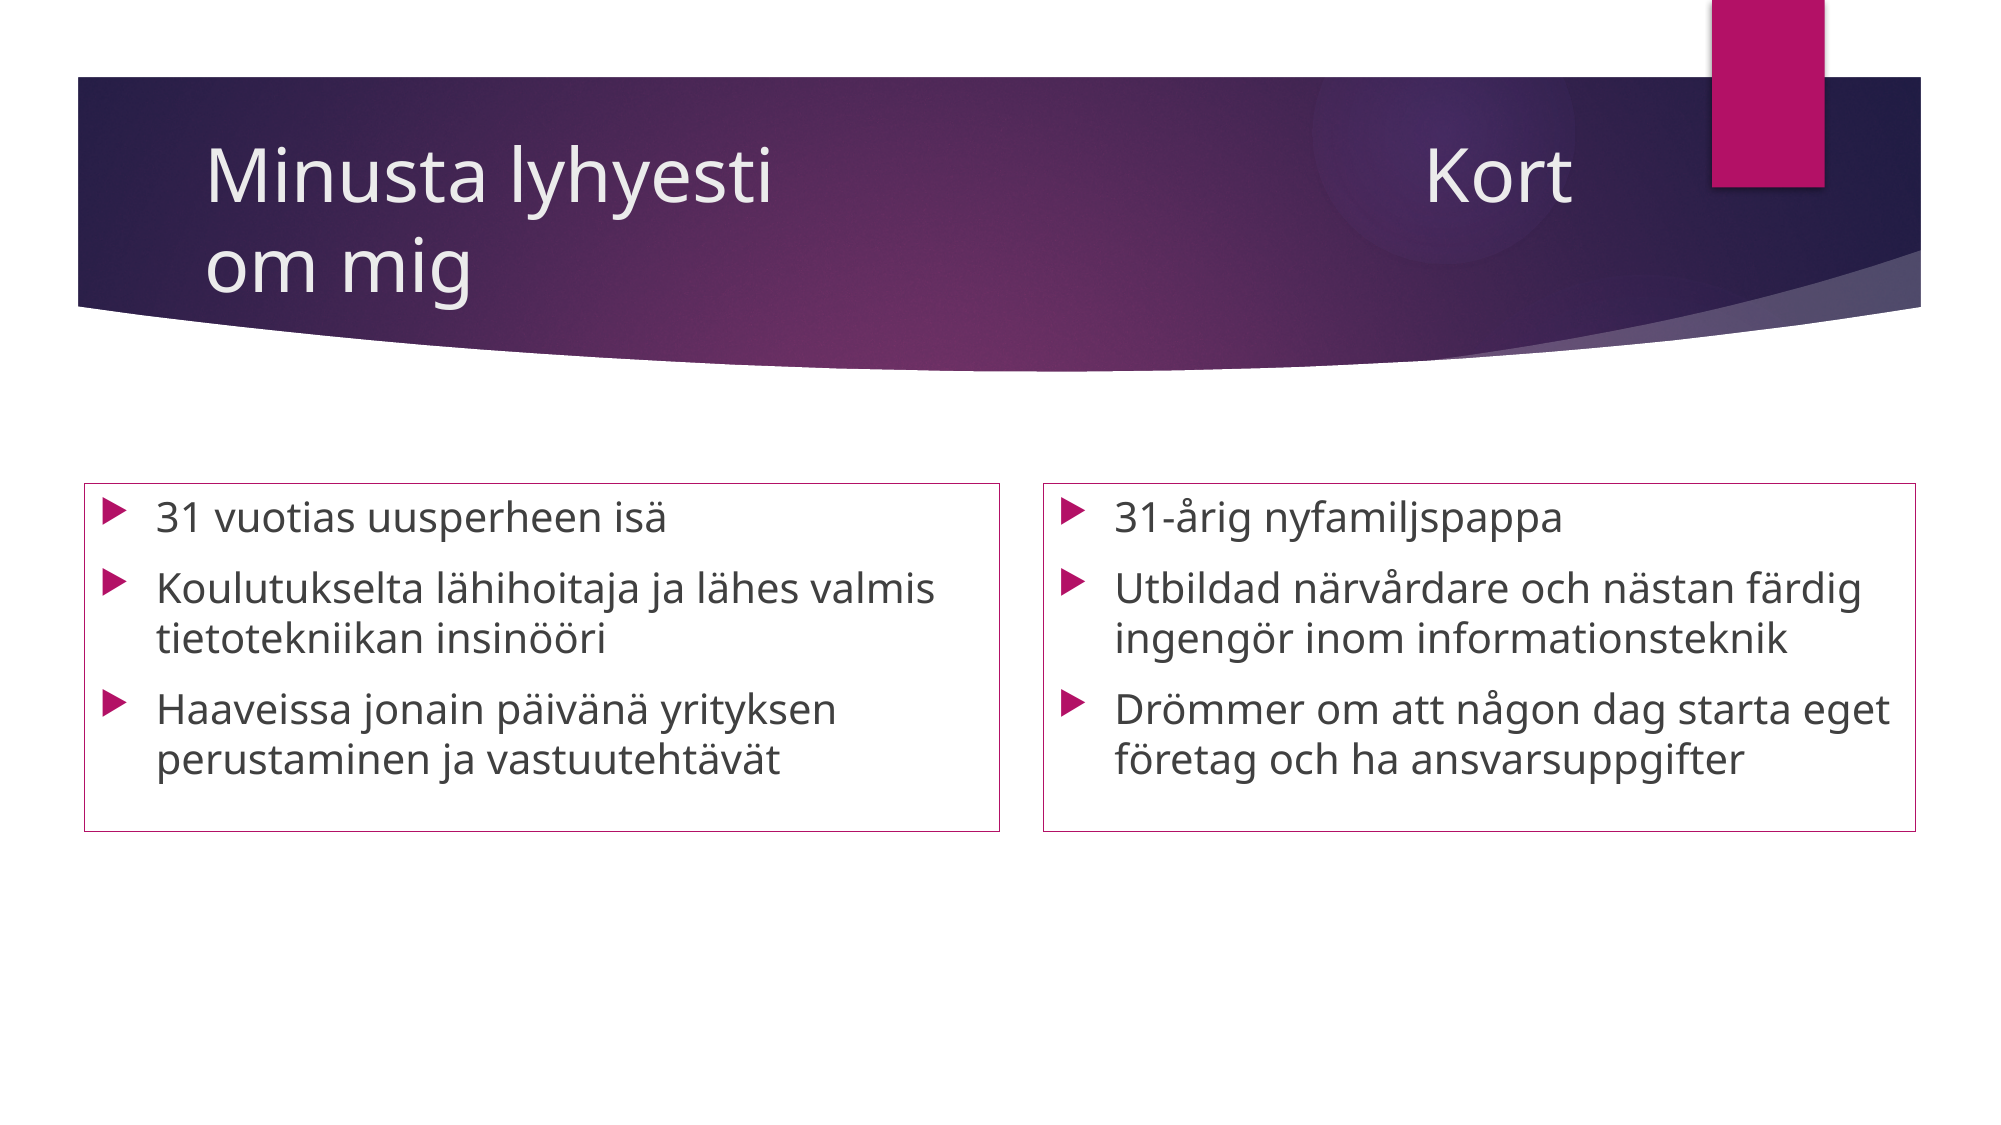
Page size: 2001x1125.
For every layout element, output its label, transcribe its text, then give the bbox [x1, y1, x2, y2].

text_box 31-årig nyfamiljspappa Utbildad närvårdare och nästan färdig ingengör inom informationsteknik Drömmer om att någon dag starta eget företag och ha ansvarsuppgifter [1043, 483, 1916, 832]
title Minusta lyhyesti Kort om mig [189, 159, 1627, 276]
list 31 vuotias uusperheen isä Koulutukselta lähihoitaja ja lähes valmis tietotekniikan insinööri Haaveissa jonain päivänä yrityksen perustaminen ja vastuutehtävät [84, 483, 1000, 832]
